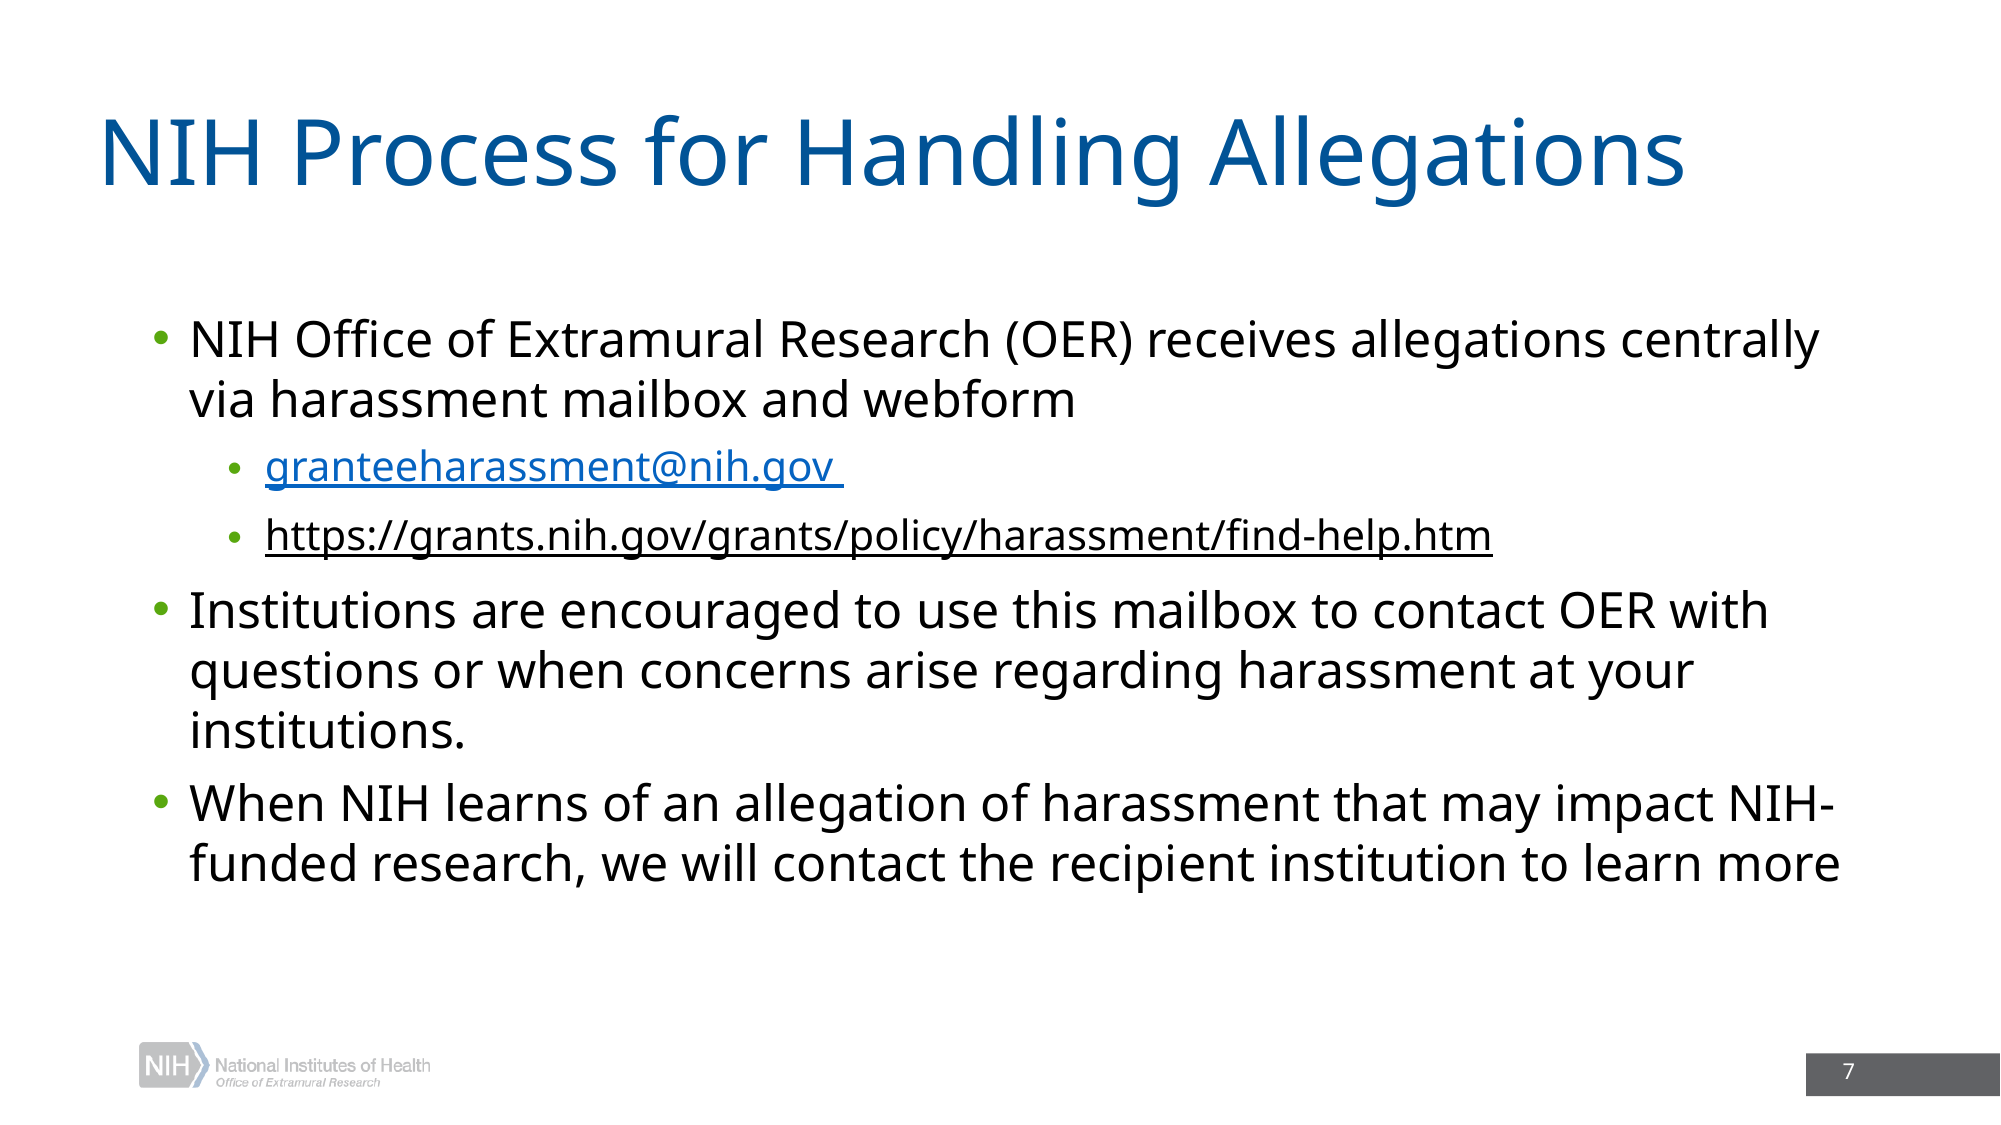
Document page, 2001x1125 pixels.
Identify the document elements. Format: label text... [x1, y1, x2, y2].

title NIH Process for Handling Allegations [82, 47, 1808, 265]
list NIH Office of Extramural Research (OER) receives allegations centrally via harassment mailbox and webform granteeharassment@nih.gov https://grants.nih.gov/grants/policy/harassment/find-help.htm Institutions are encouraged to use this mailbox to contact OER with questions or when concerns arise regarding harassment at your institutions. When NIH learns of an allegation of harassment that may impact NIH-funded research, we will contact the recipient institution to learn more [137, 299, 1863, 1014]
picture [139, 1042, 430, 1088]
slide_number 7 [1419, 1042, 1870, 1103]
